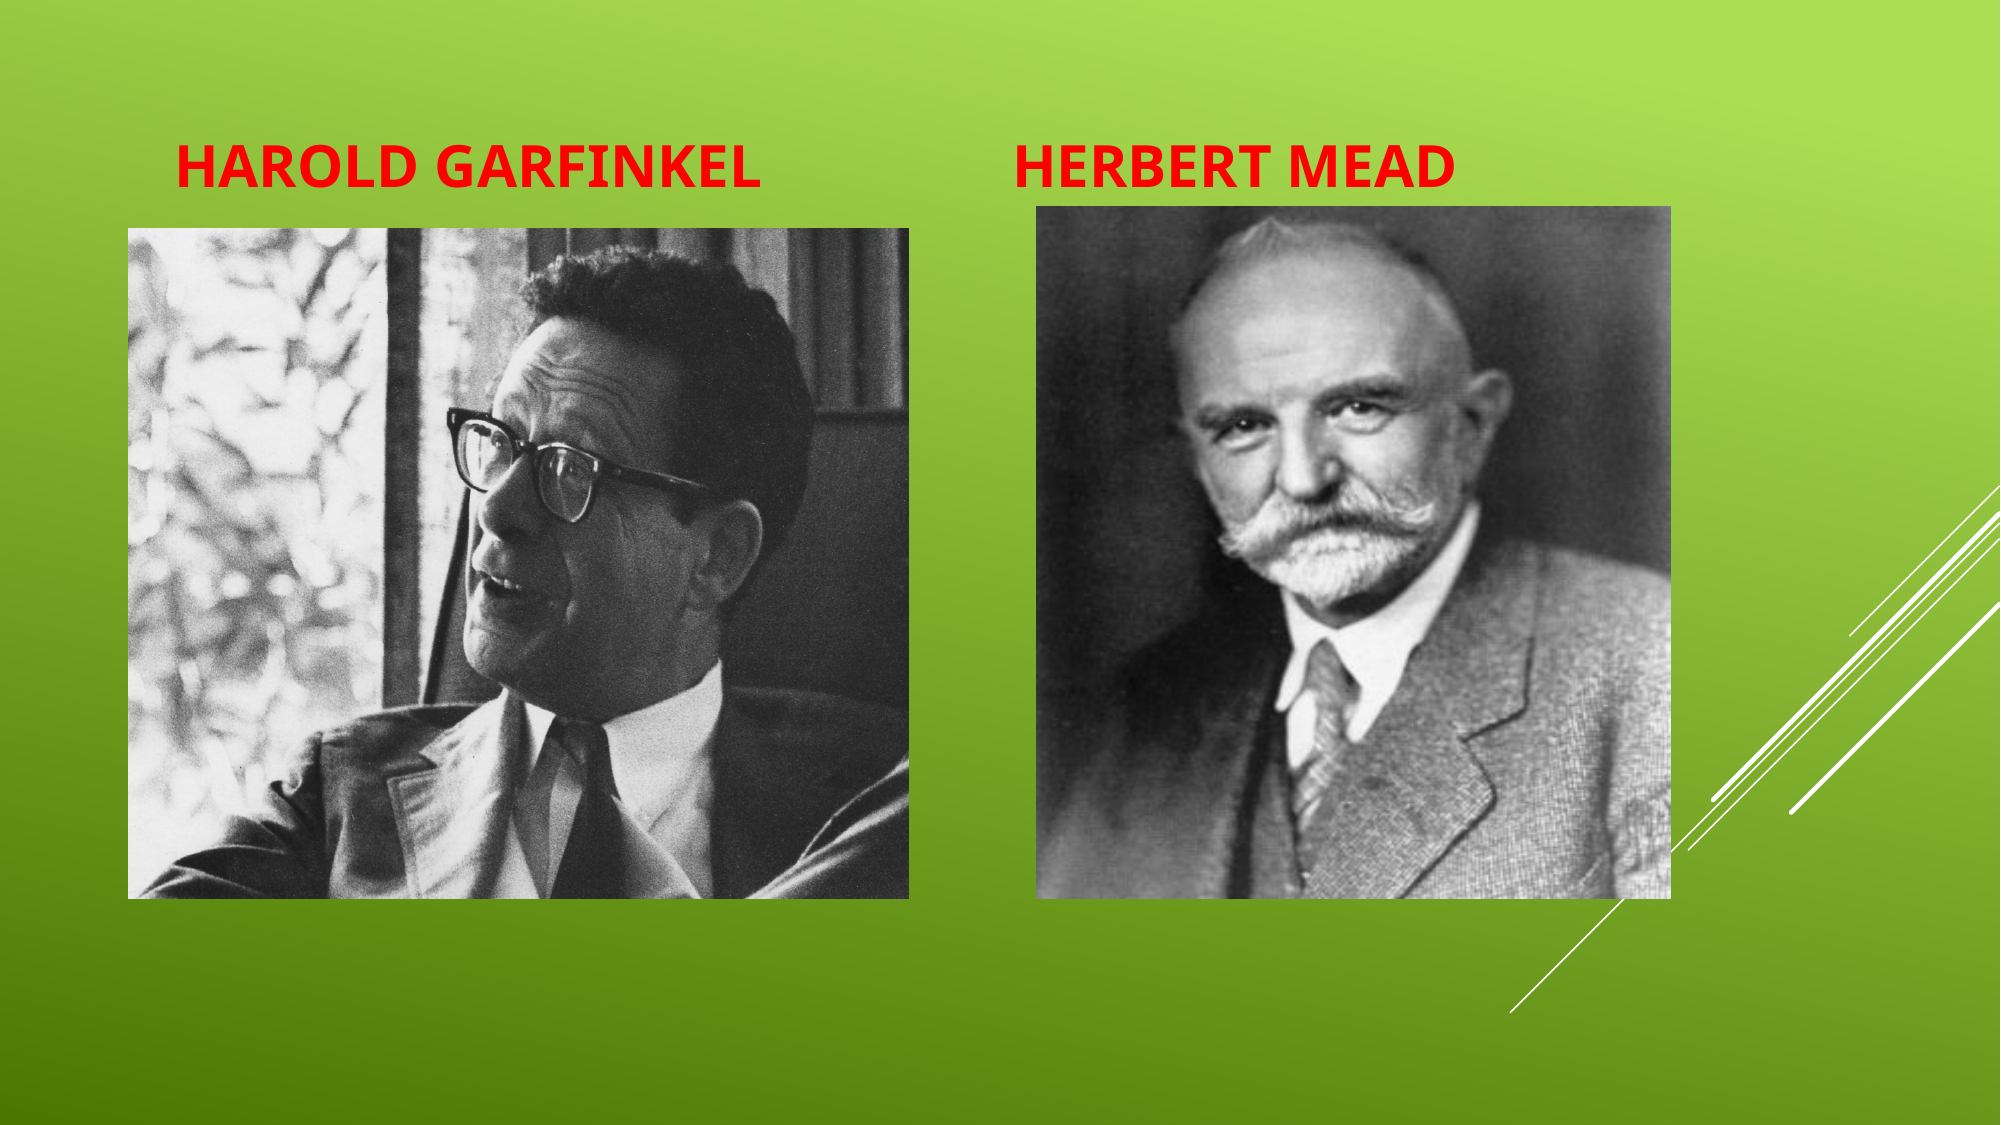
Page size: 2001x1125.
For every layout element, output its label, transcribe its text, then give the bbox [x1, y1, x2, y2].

list Herbert Mead [997, 112, 1763, 207]
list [127, 227, 909, 899]
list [1036, 206, 1671, 899]
list Harold Garfinkel [159, 112, 923, 207]
